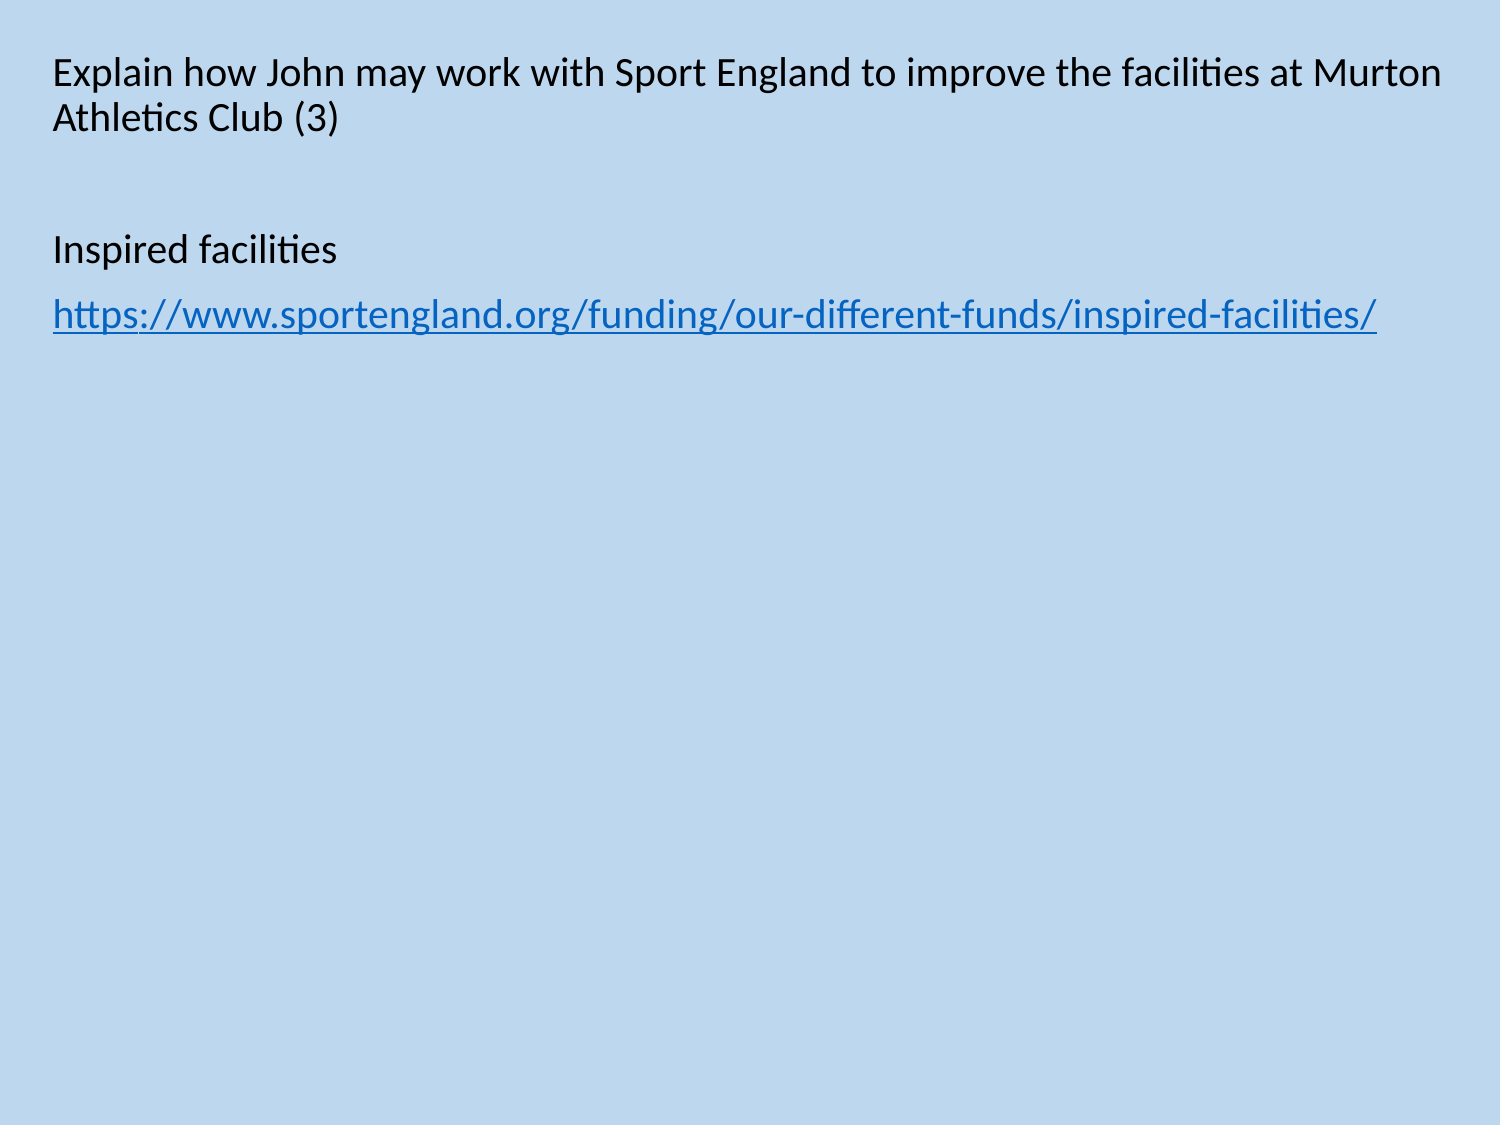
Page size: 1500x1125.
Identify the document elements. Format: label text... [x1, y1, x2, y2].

list Explain how John may work with Sport England to improve the facilities at Murton Athletics Club (3) Inspired facilities https://www.sportengland.org/funding/our-different-funds/inspired-facilities/ [37, 42, 1460, 1085]
